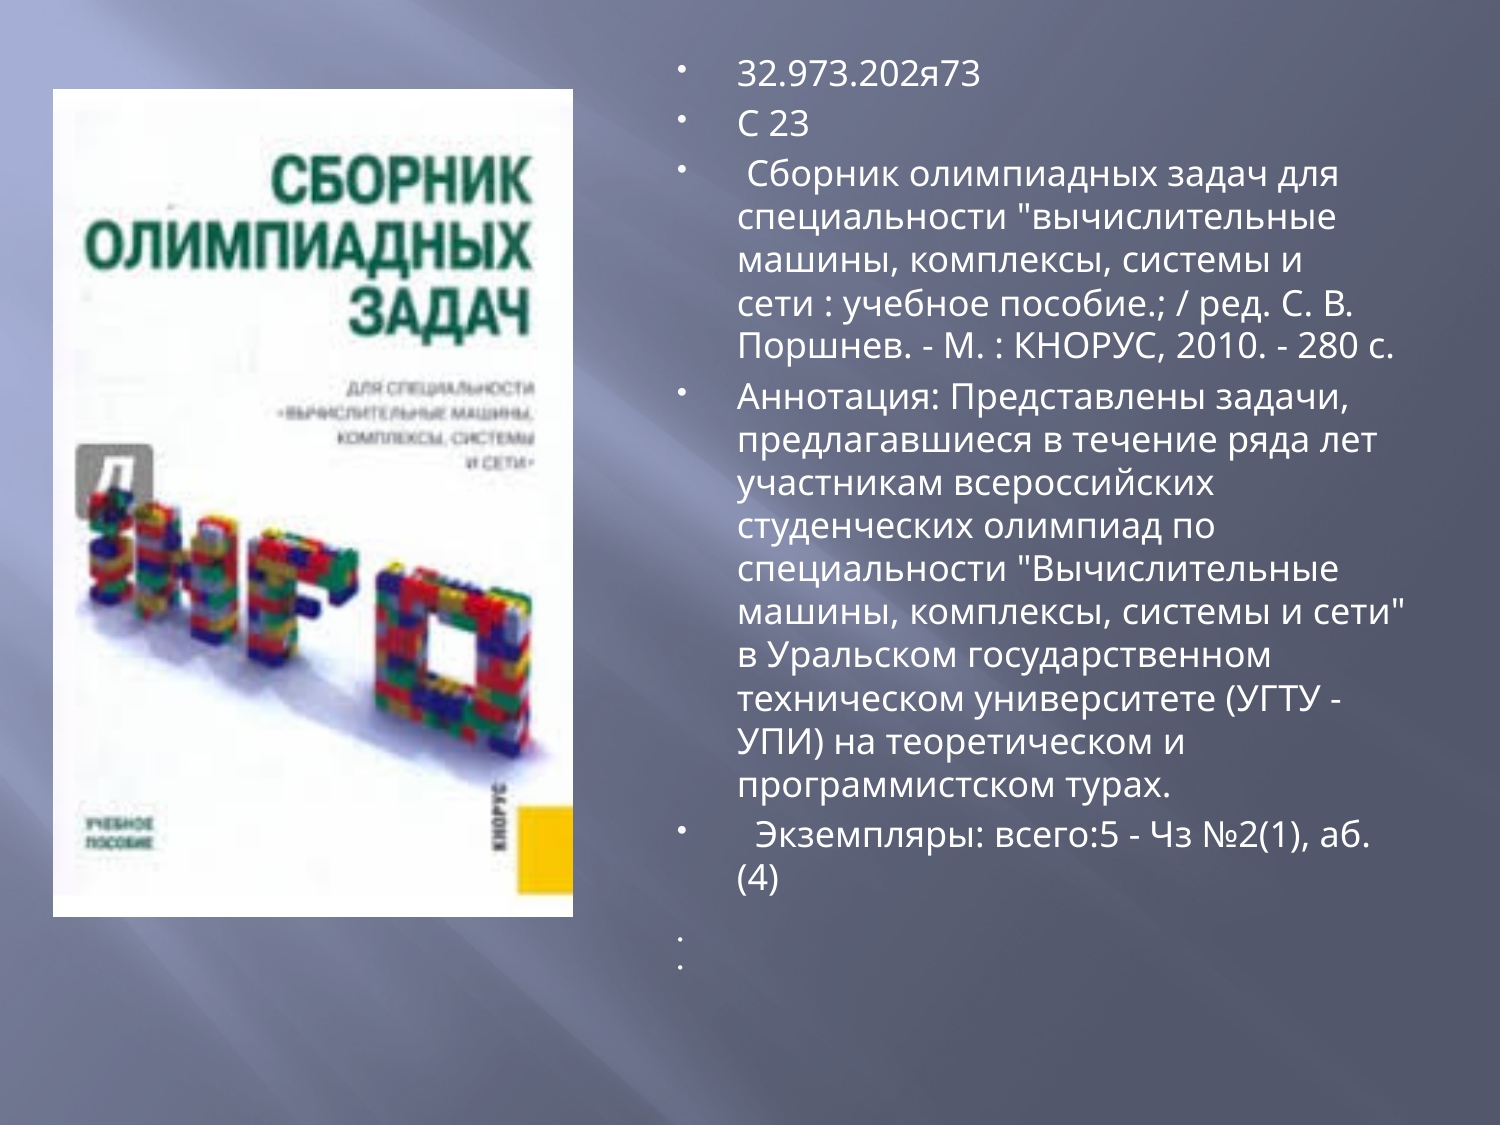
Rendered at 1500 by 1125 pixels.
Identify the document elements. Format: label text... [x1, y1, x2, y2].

list 32.973.202я73 С 23 Сборник олимпиадных задач для специальности "вычислительные машины, комплексы, системы и сети : учебное пособие.; / ред. С. В. Поршнев. - М. : КНОРУС, 2010. - 280 с. Аннотация: Представлены задачи, предлагавшиеся в течение ряда лет участникам всероссийских студенческих олимпиад по специальности "Вычислительные машины, комплексы, системы и сети" в Уральском государственном техническом университете (УГТУ - УПИ) на теоретическом и программистском турах. Экземпляры: всего:5 - Чз №2(1), аб.(4) [643, 42, 1425, 1035]
picture [52, 89, 574, 918]
